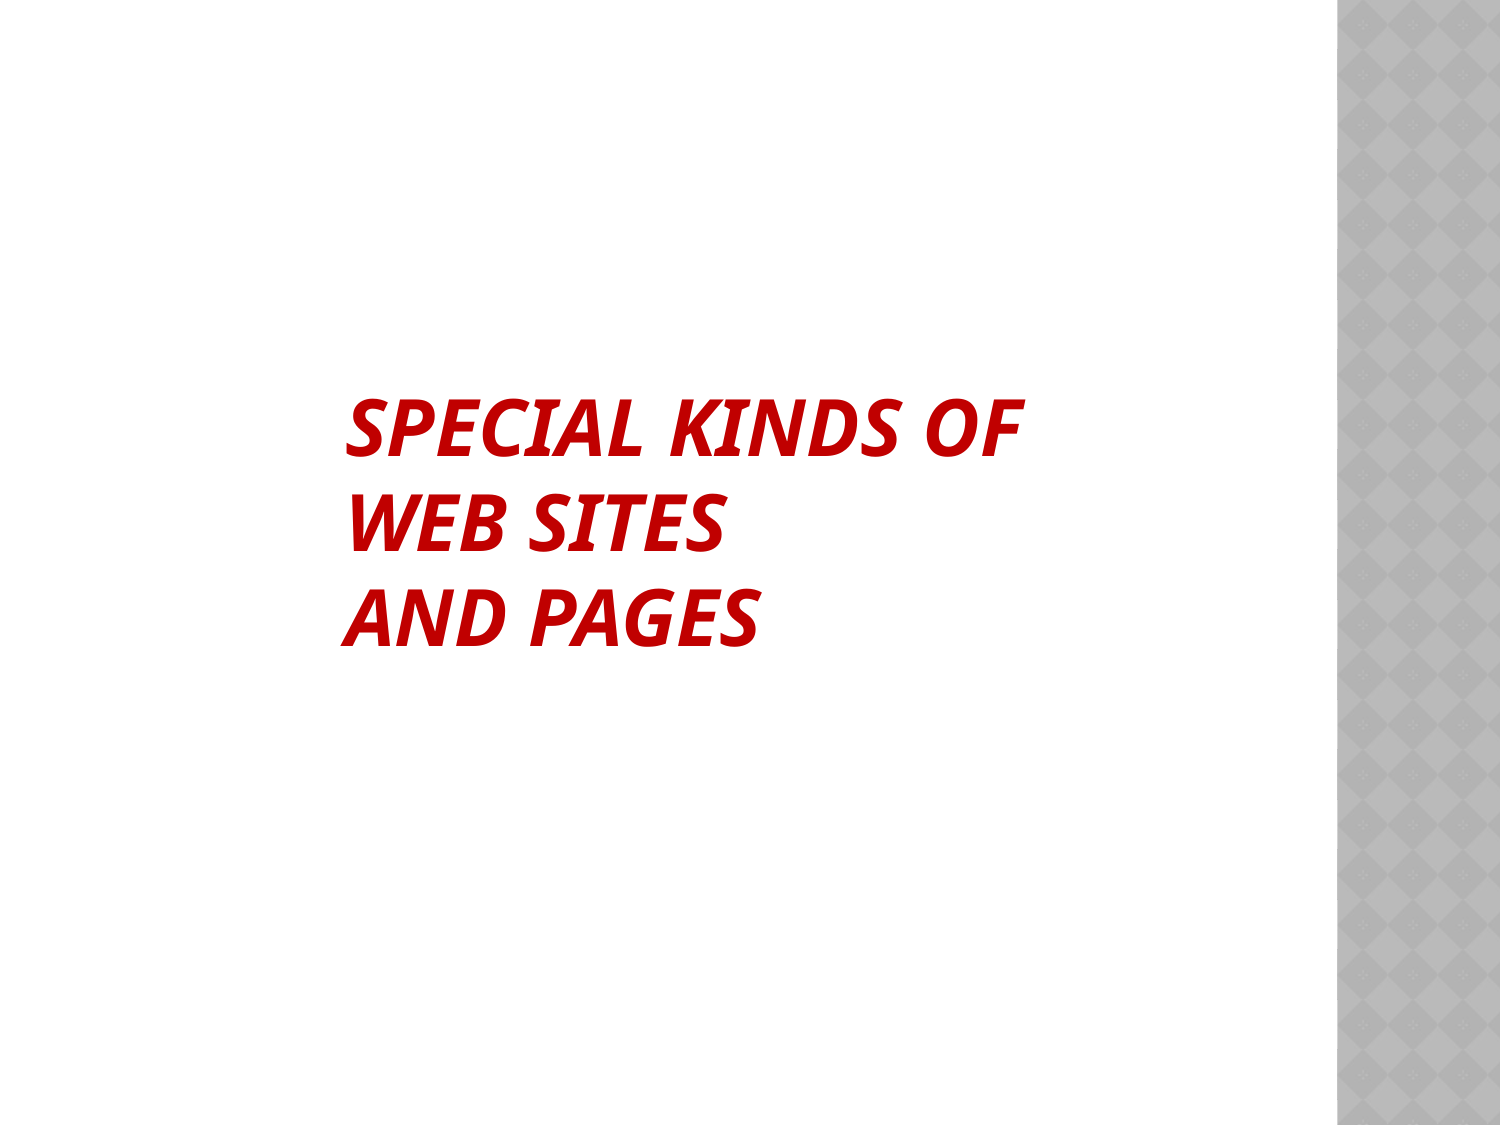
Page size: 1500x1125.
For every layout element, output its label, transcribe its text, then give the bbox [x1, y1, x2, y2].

title SPECIAL KINDS OF WEB SITES AND PAGES [337, 149, 1500, 663]
